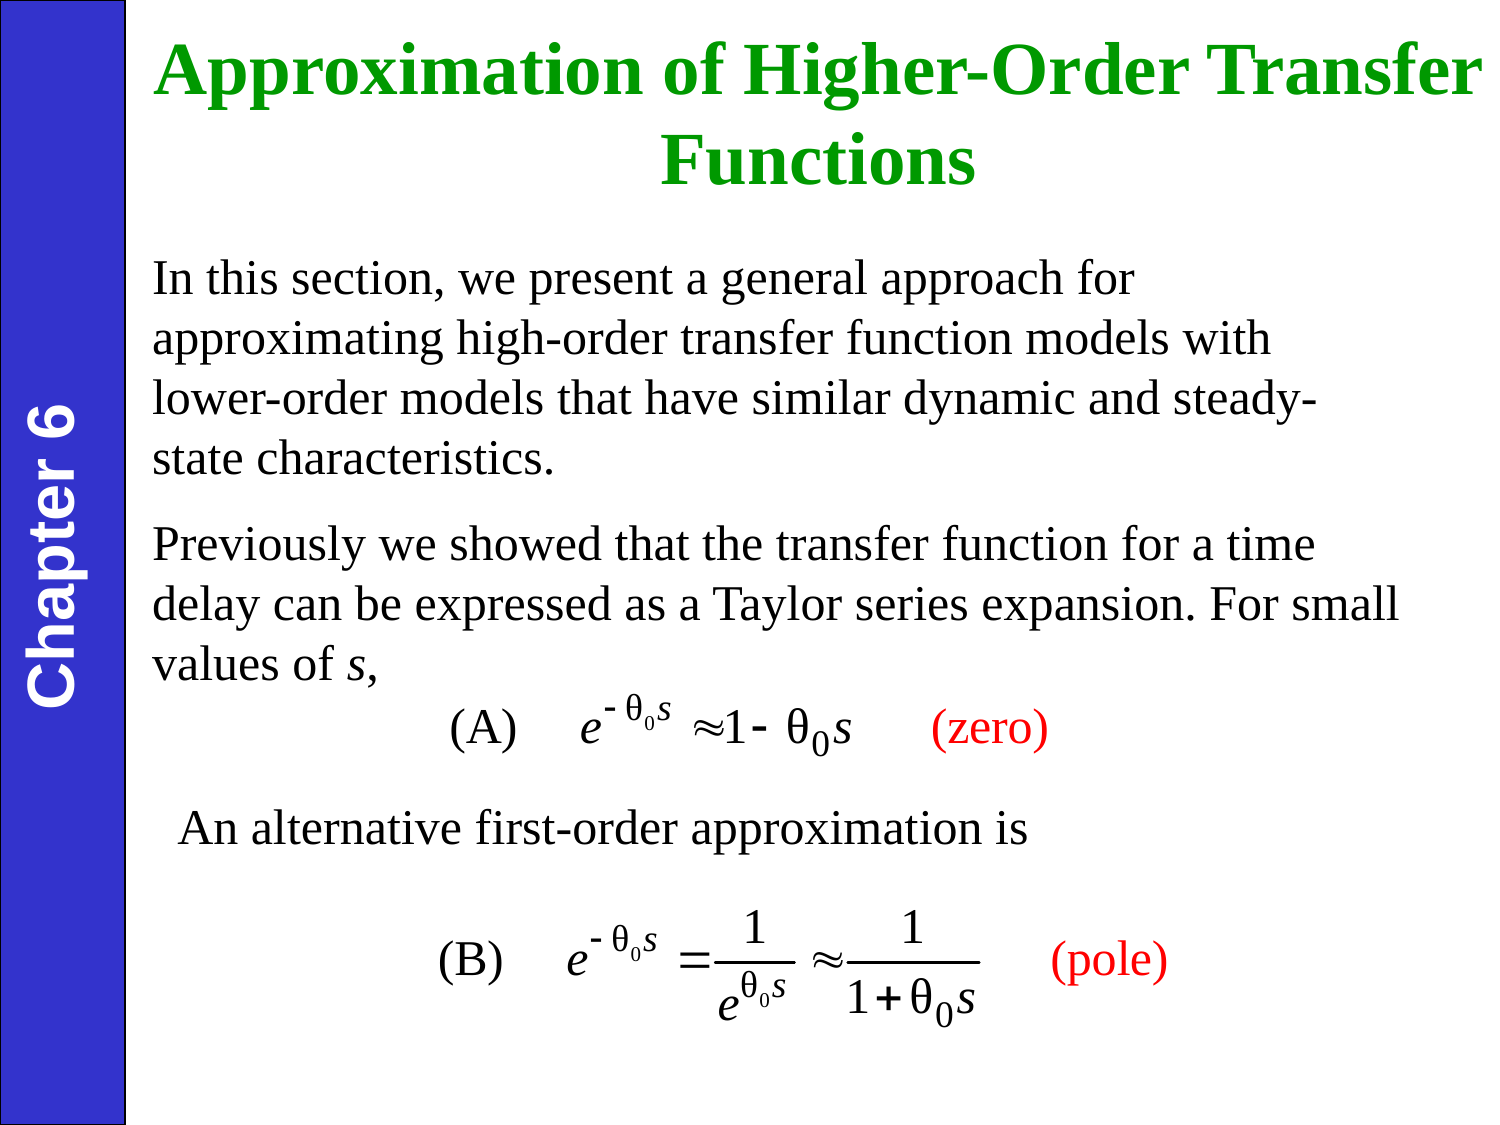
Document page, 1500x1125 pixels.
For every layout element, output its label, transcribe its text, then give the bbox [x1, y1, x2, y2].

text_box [435, 899, 1174, 1034]
text_box Approximation of Higher-Order Transfer Functions [137, 12, 1500, 208]
text_box In this section, we present a general approach for approximating high-order transfer function models with lower-order models that have similar dynamic and steady-state characteristics. Previously we showed that the transfer function for a time delay can be expressed as a Taylor series expansion. For small values of s, [137, 237, 1425, 698]
text_box Chapter 6 [0, 362, 95, 726]
text_box [0, 0, 125, 1125]
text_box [446, 687, 1054, 763]
text_box An alternative first-order approximation is [162, 787, 1438, 863]
